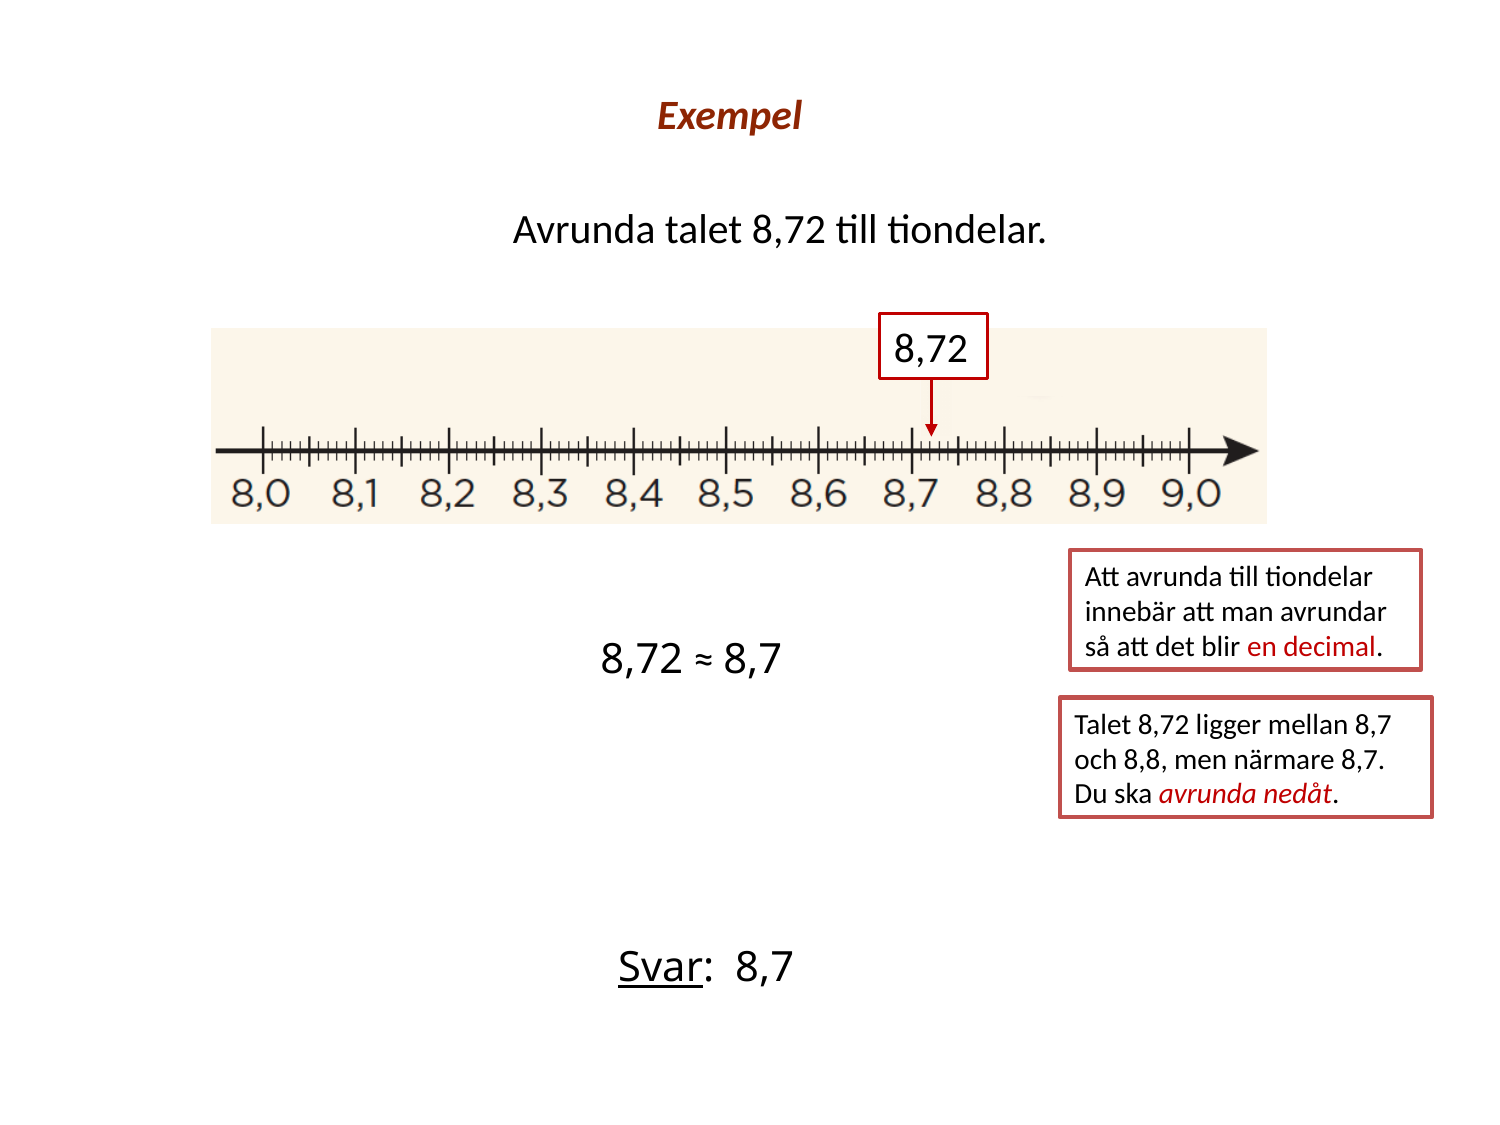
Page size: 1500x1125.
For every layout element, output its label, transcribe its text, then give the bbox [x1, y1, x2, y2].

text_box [720, 932, 953, 1002]
text_box Att avrunda till tiondelar innebär att man avrundar så att det blir en decimal. [1068, 548, 1423, 672]
text_box Avrunda talet 8,72 till tiondelar. [498, 194, 1076, 260]
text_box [211, 327, 1268, 524]
text_box Svar: [603, 932, 719, 998]
text_box 8,72 ≈ 8,7 [585, 624, 921, 690]
text_box Exempel [642, 80, 818, 146]
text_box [878, 313, 988, 437]
text_box Talet 8,72 ligger mellan 8,7 och 8,8, men närmare 8,7. Du ska avrunda nedåt. [1058, 695, 1434, 819]
